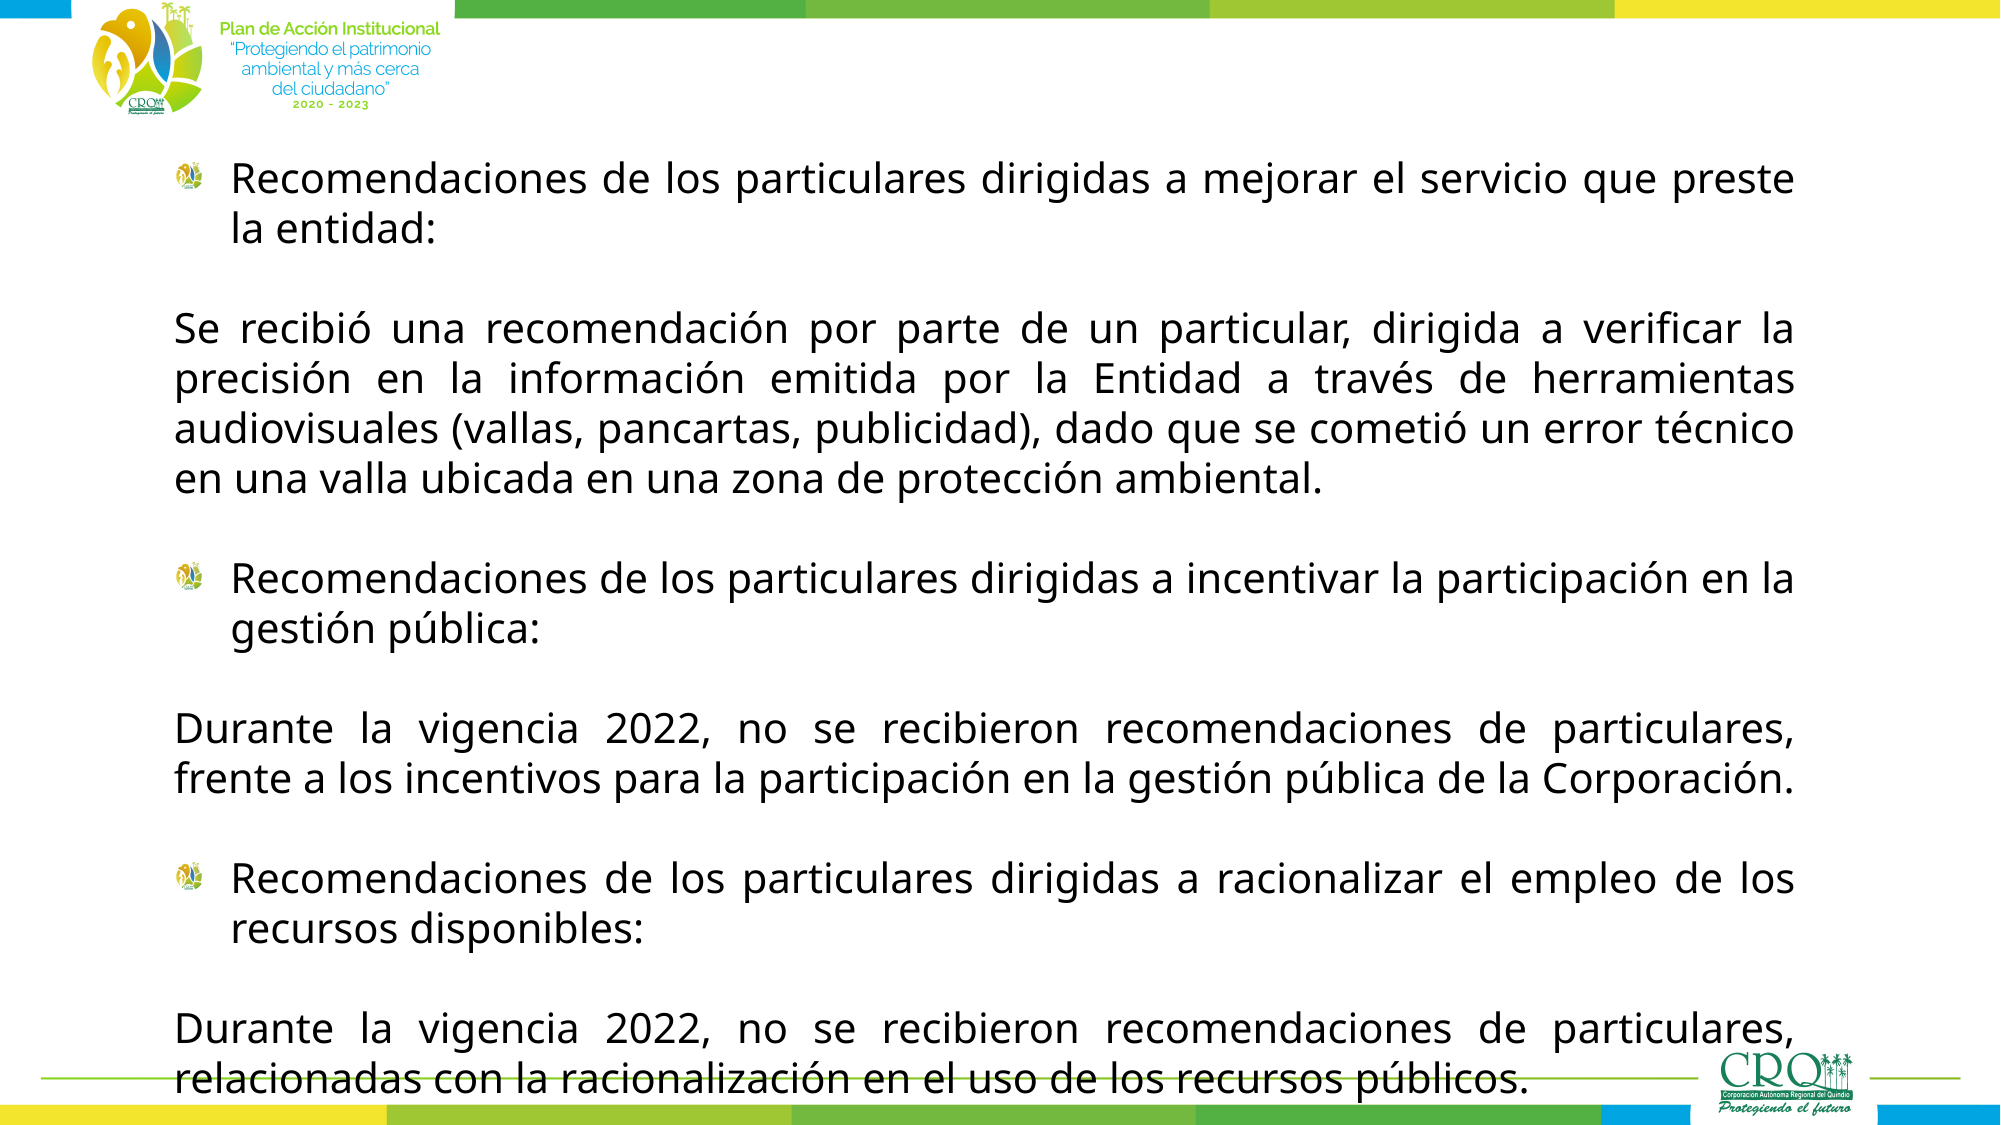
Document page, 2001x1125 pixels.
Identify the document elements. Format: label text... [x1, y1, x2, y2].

picture [174, 161, 204, 191]
picture [0, 0, 2001, 1125]
text_box Recomendaciones de los particulares dirigidas a mejorar el servicio que preste la entidad: Se recibió una recomendación por parte de un particular, dirigida a verificar la precisión en la información emitida por la Entidad a través de herramientas audiovisuales (vallas, pancartas, publicidad), dado que se cometió un error técnico en una valla ubicada en una zona de protección ambiental. Recomendaciones de los particulares dirigidas a incentivar la participación en la gestión pública: Durante la vigencia 2022, no se recibieron recomendaciones de particulares, frente a los incentivos para la participación en la gestión pública de la Corporación. Recomendaciones de los particulares dirigidas a racionalizar el empleo de los recursos disponibles: Durante la vigencia 2022, no se recibieron recomendaciones de particulares, relacionadas con la racionalización en el uso de los recursos públicos. [159, 143, 1812, 1110]
picture [174, 861, 204, 892]
picture [174, 561, 204, 592]
